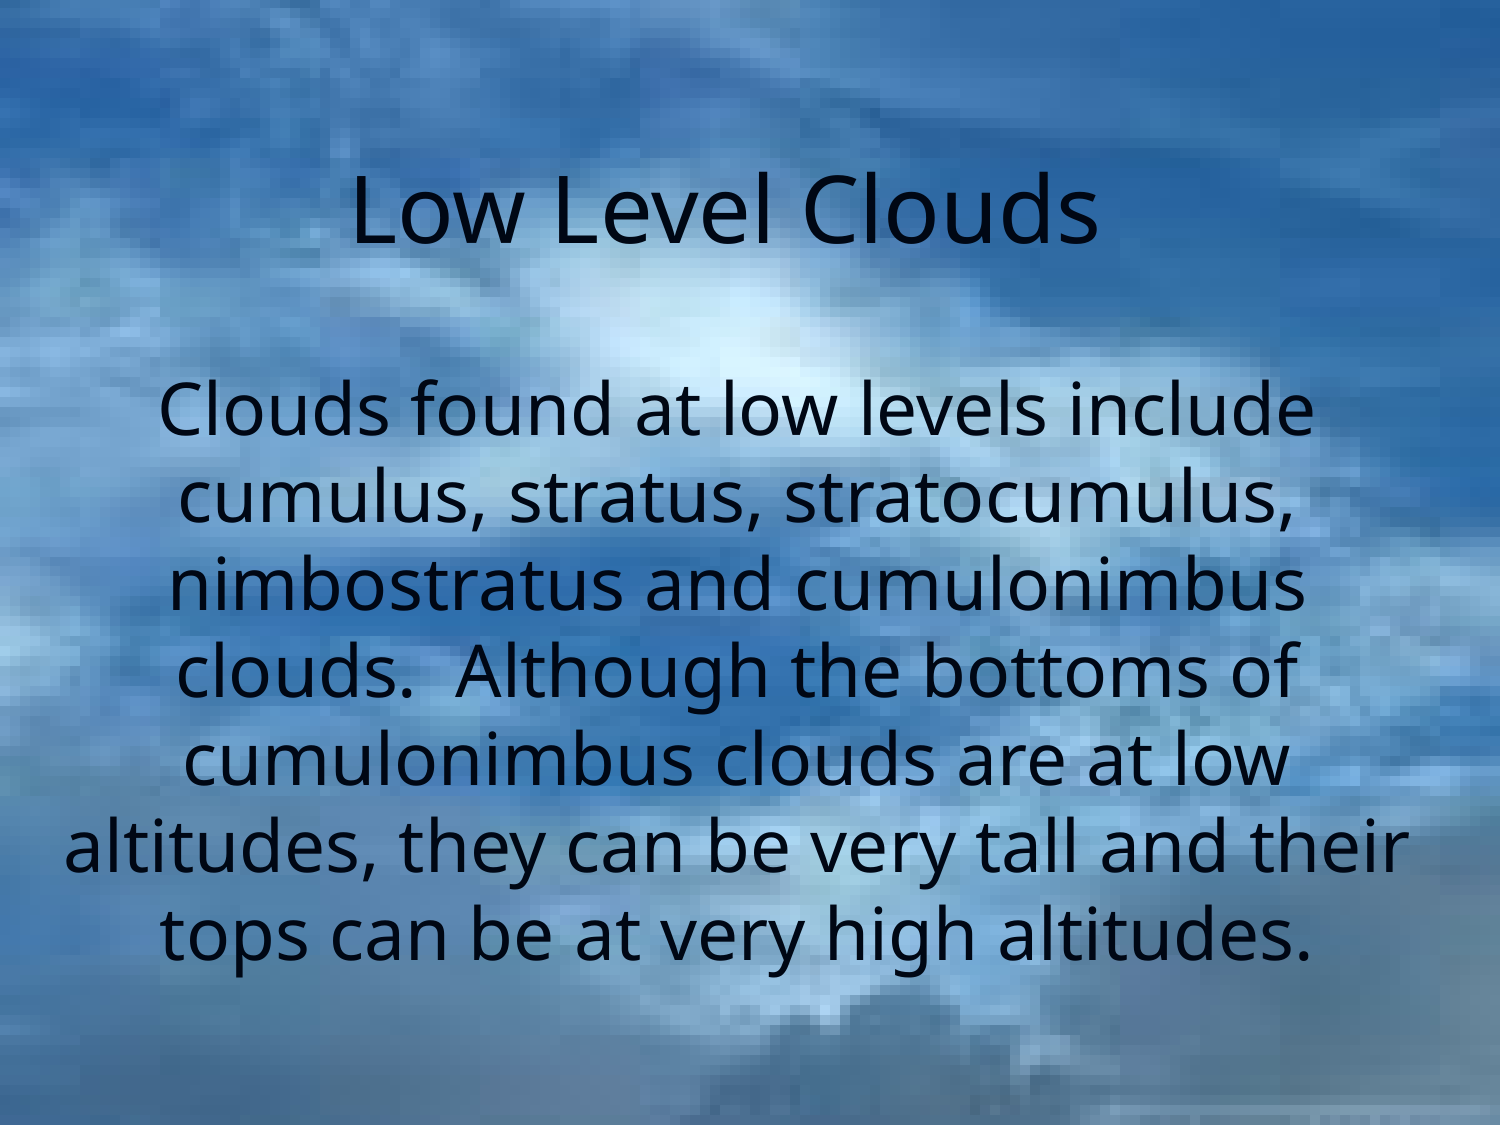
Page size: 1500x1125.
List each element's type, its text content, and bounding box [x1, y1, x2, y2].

picture [0, 0, 1500, 1125]
title Low Level Clouds Clouds found at low levels include cumulus, stratus, stratocumulus, nimbostratus and cumulonimbus clouds. Although the bottoms of cumulonimbus clouds are at low altitudes, they can be very tall and their tops can be at very high altitudes. [37, 50, 1438, 1075]
